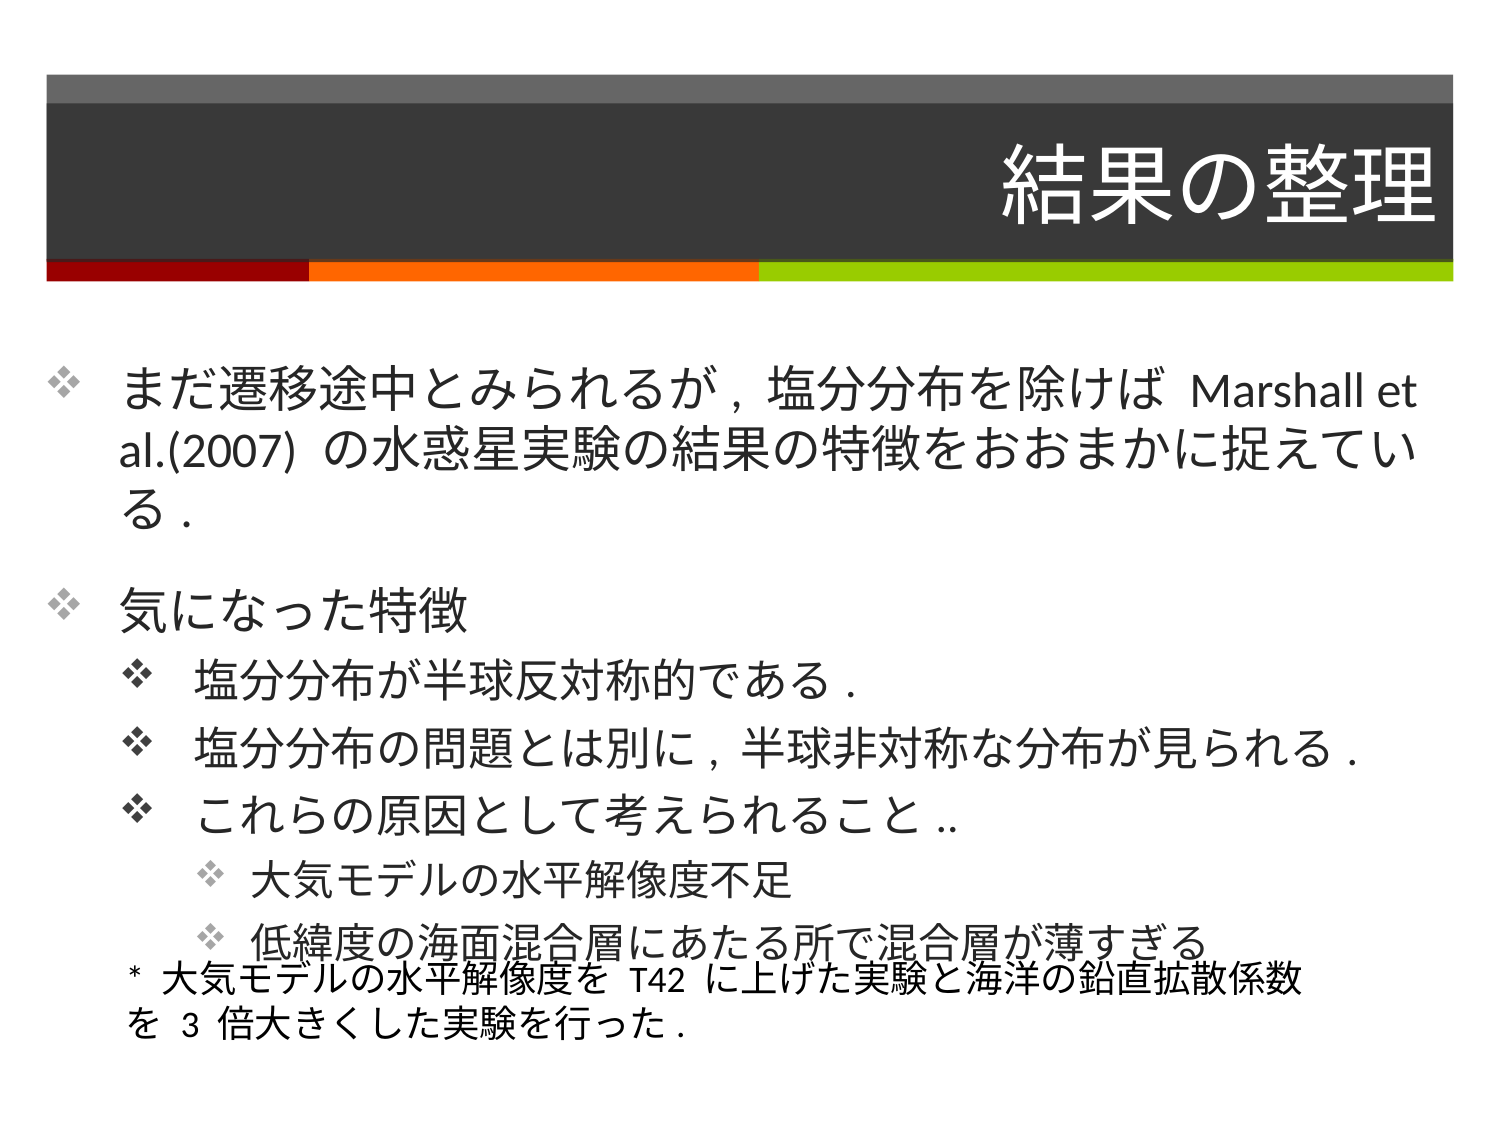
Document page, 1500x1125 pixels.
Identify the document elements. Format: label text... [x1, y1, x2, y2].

list まだ遷移途中とみられるが, 塩分分布を除けば Marshall et al.(2007) の水惑星実験の結果の特徴をおおまかに捉えている. 気になった特徴 塩分分布が半球反対称的である. 塩分分布の問題とは別に, 半球非対称な分布が見られる. これらの原因として考えられること.. 大気モデルの水平解像度不足 低緯度の海面混合層にあたる所で混合層が薄すぎる [28, 350, 1478, 1005]
title 結果の整理 [46, 103, 1454, 263]
text_box * 大気モデルの水平解像度を T42 に上げた実験と海洋の鉛直拡散係数を 3 倍大きくした実験を行った. [110, 947, 1327, 1053]
